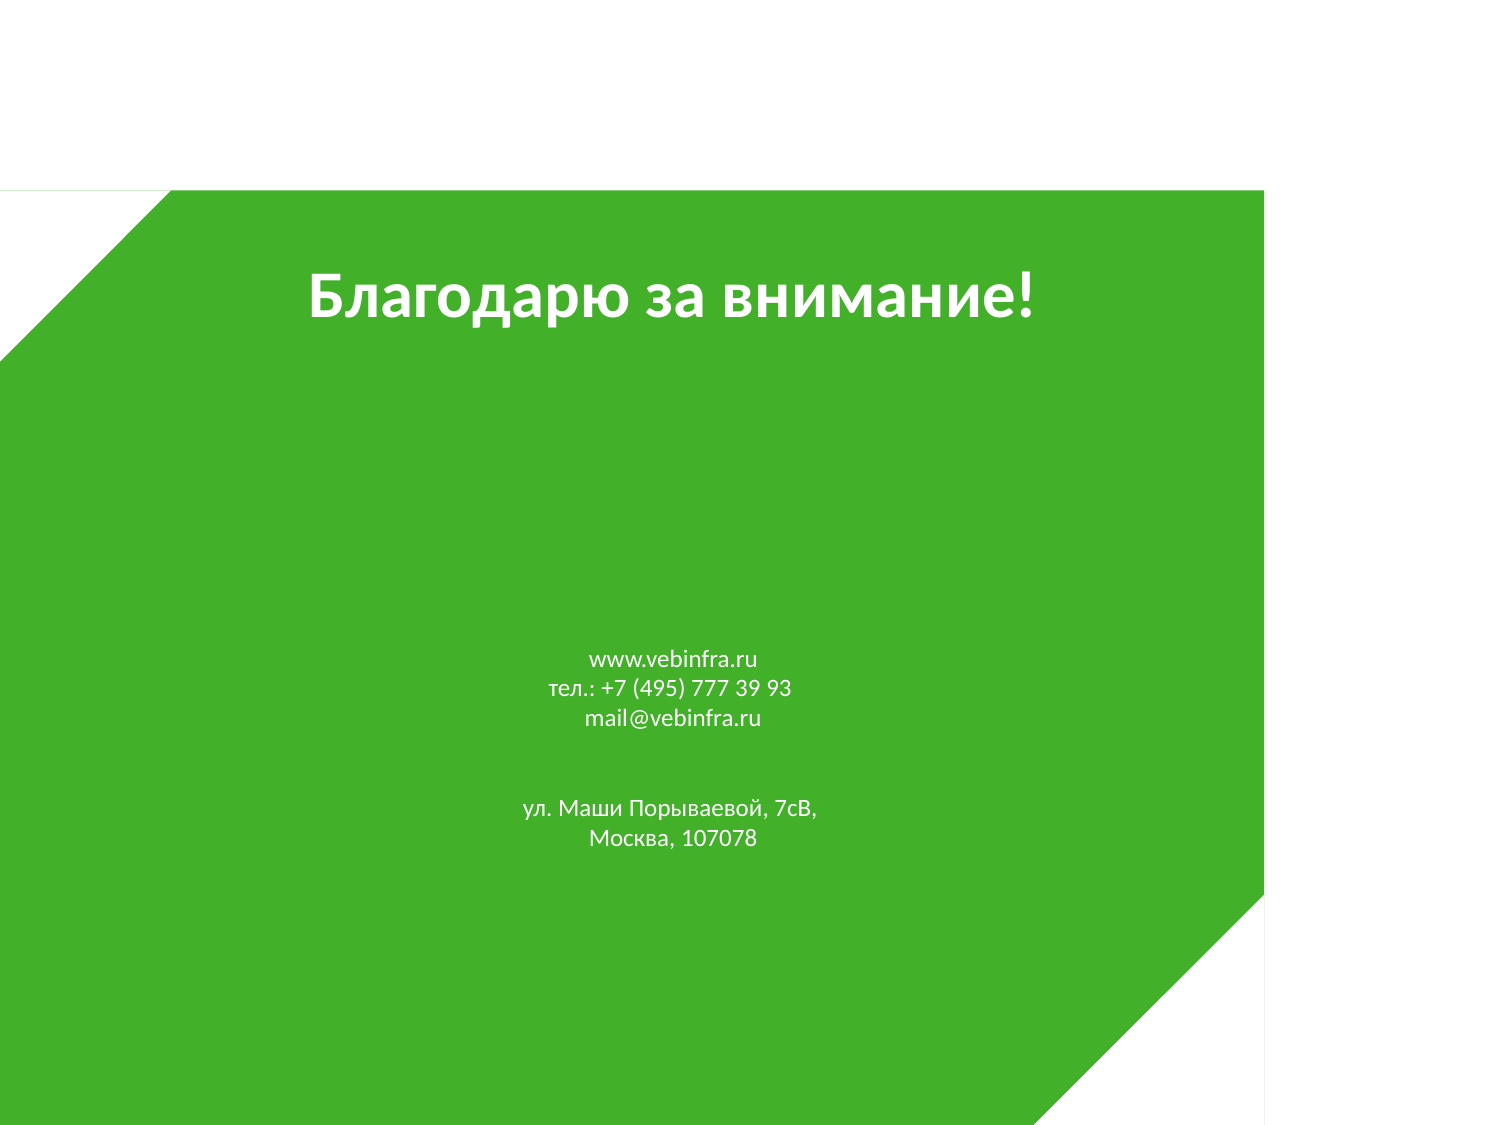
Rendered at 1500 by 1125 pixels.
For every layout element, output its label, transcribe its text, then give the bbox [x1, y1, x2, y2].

title www.vebinfra.ru тел.: +7 (495) 777 39 93 mail@vebinfra.ru ул. Маши Порываевой, 7сВ, Москва, 107078 [242, 597, 1105, 860]
text_box Благодарю за внимание! [294, 243, 1054, 339]
